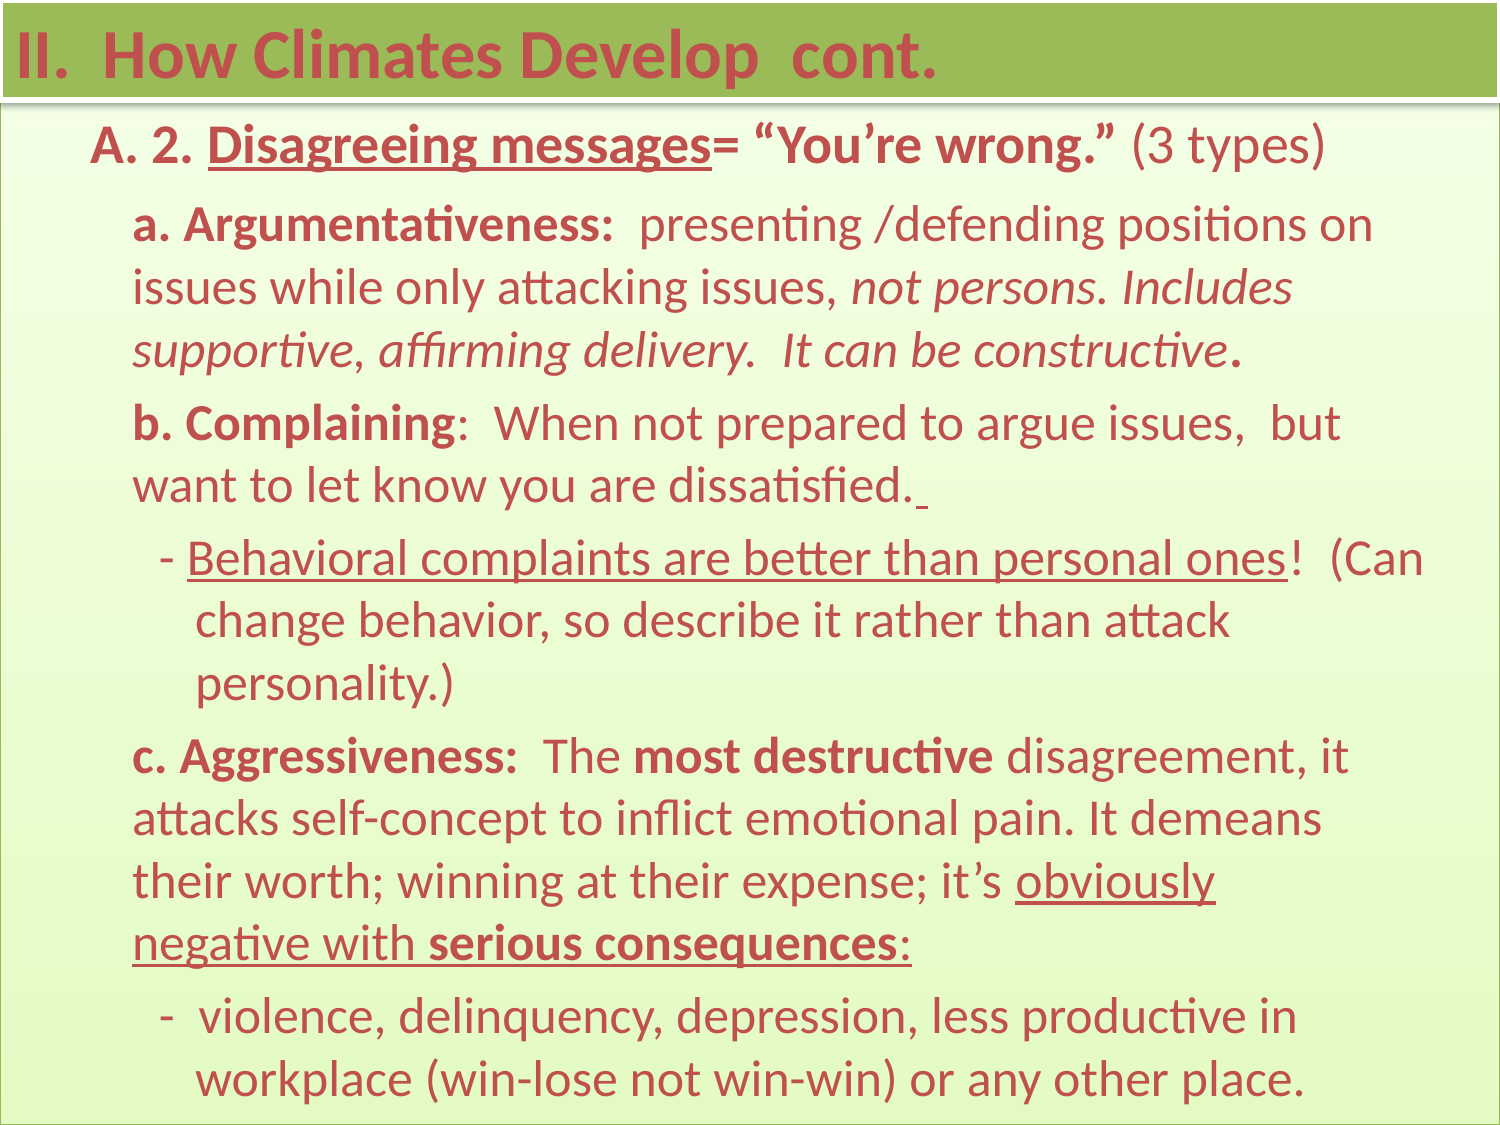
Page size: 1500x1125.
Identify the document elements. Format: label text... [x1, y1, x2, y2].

title II. How Climates Develop cont. [0, 0, 1500, 103]
list A. 2. Disagreeing messages= “You’re wrong.” (3 types) a. Argumentativeness: presenting /defending positions on issues while only attacking issues, not persons. Includes supportive, affirming delivery. It can be constructive. b. Complaining: When not prepared to argue issues, but want to let know you are dissatisfied. - Behavioral complaints are better than personal ones! (Can change behavior, so describe it rather than attack personality.) c. Aggressiveness: The most destructive disagreement, it attacks self-concept to inflict emotional pain. It demeans their worth; winning at their expense; it’s obviously negative with serious consequences: - violence, delinquency, depression, less productive in workplace (win-lose not win-win) or any other place. [0, 111, 1500, 1125]
